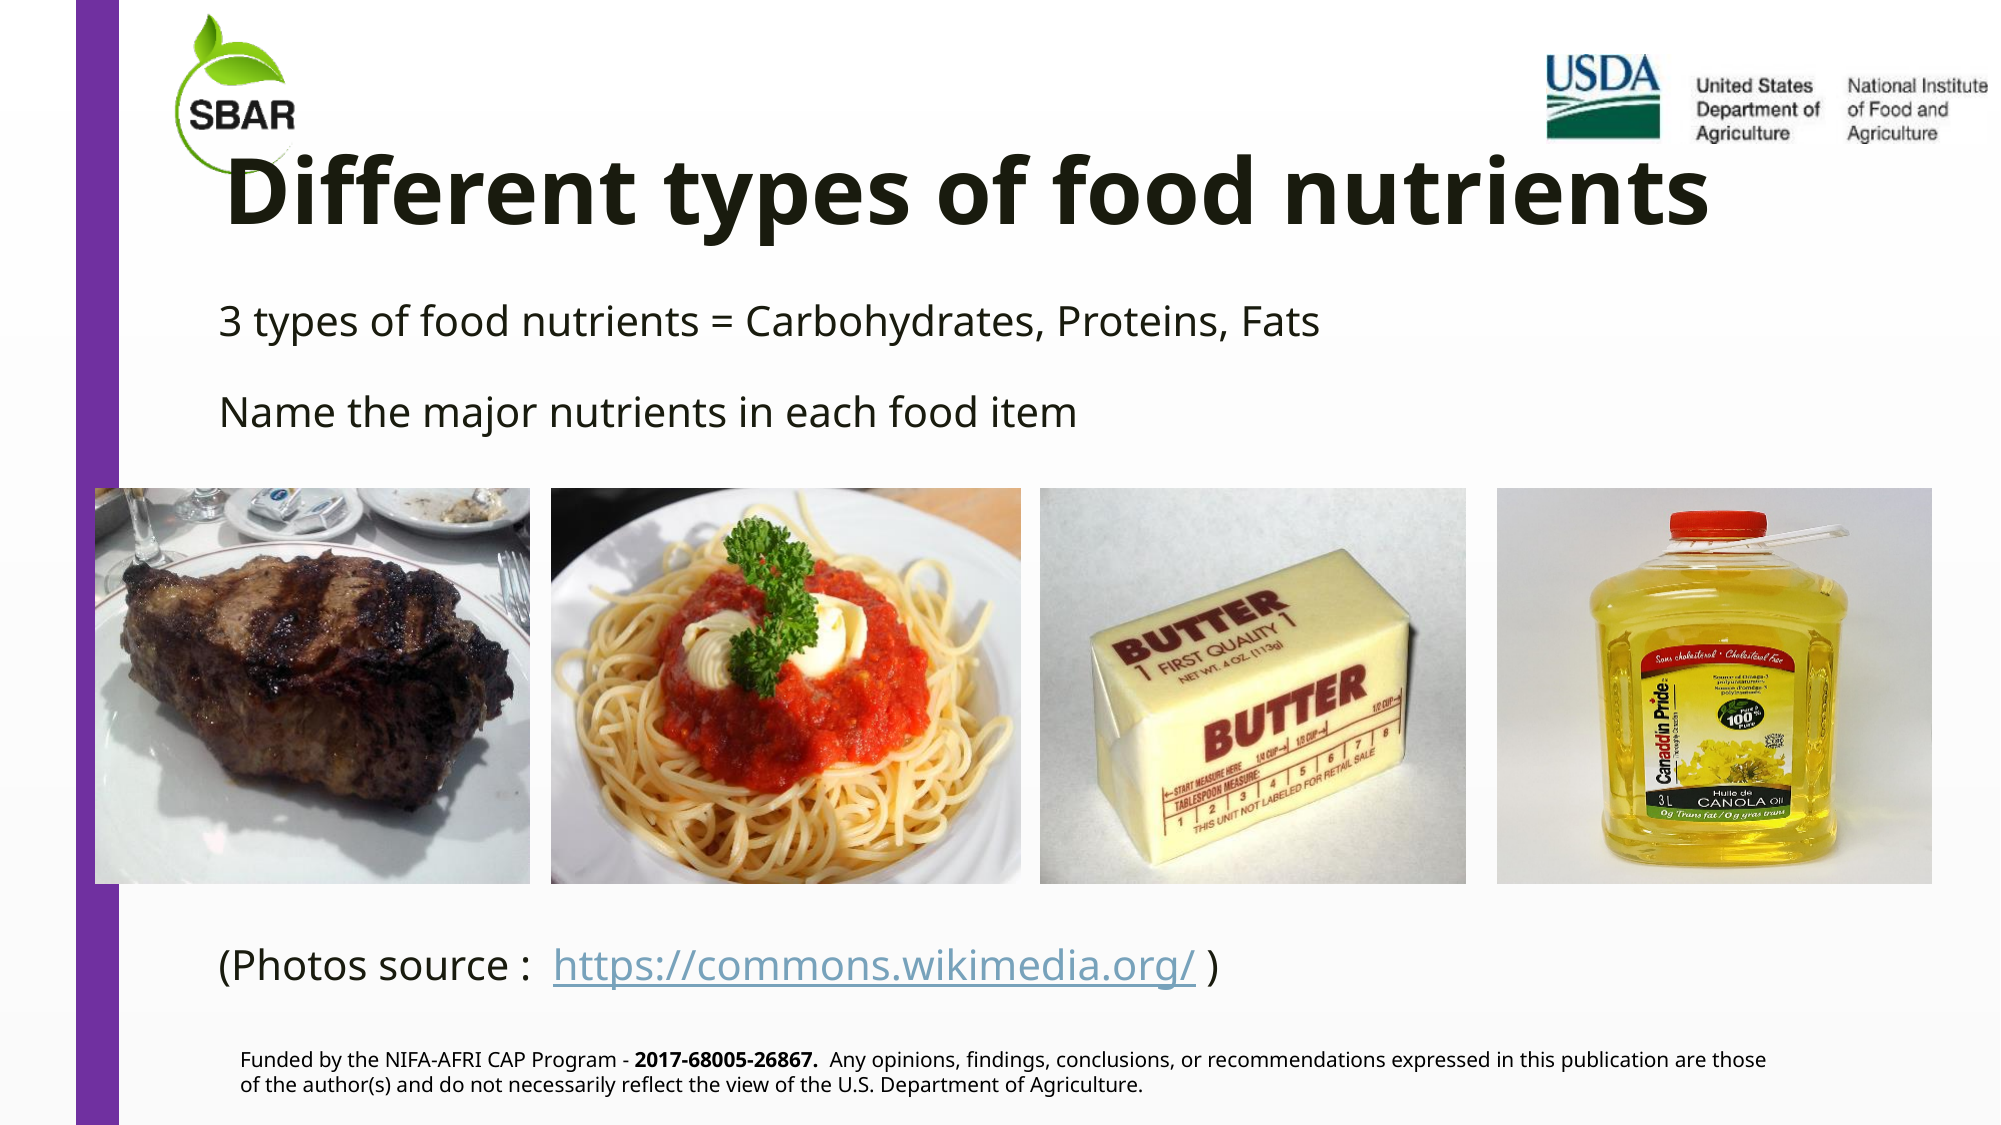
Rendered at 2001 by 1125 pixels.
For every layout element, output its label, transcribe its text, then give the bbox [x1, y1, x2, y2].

list 3 types of food nutrients = Carbohydrates, Proteins, Fats Name the major nutrients in each food item (Photos source : https://commons.wikimedia.org/ ) [198, 278, 2000, 1067]
picture [94, 488, 530, 884]
picture [1546, 54, 1988, 144]
picture [156, 2, 314, 126]
picture [1496, 488, 1933, 884]
title Different types of food nutrients [36, 126, 1900, 252]
picture [1039, 488, 1466, 884]
picture [550, 488, 1021, 884]
